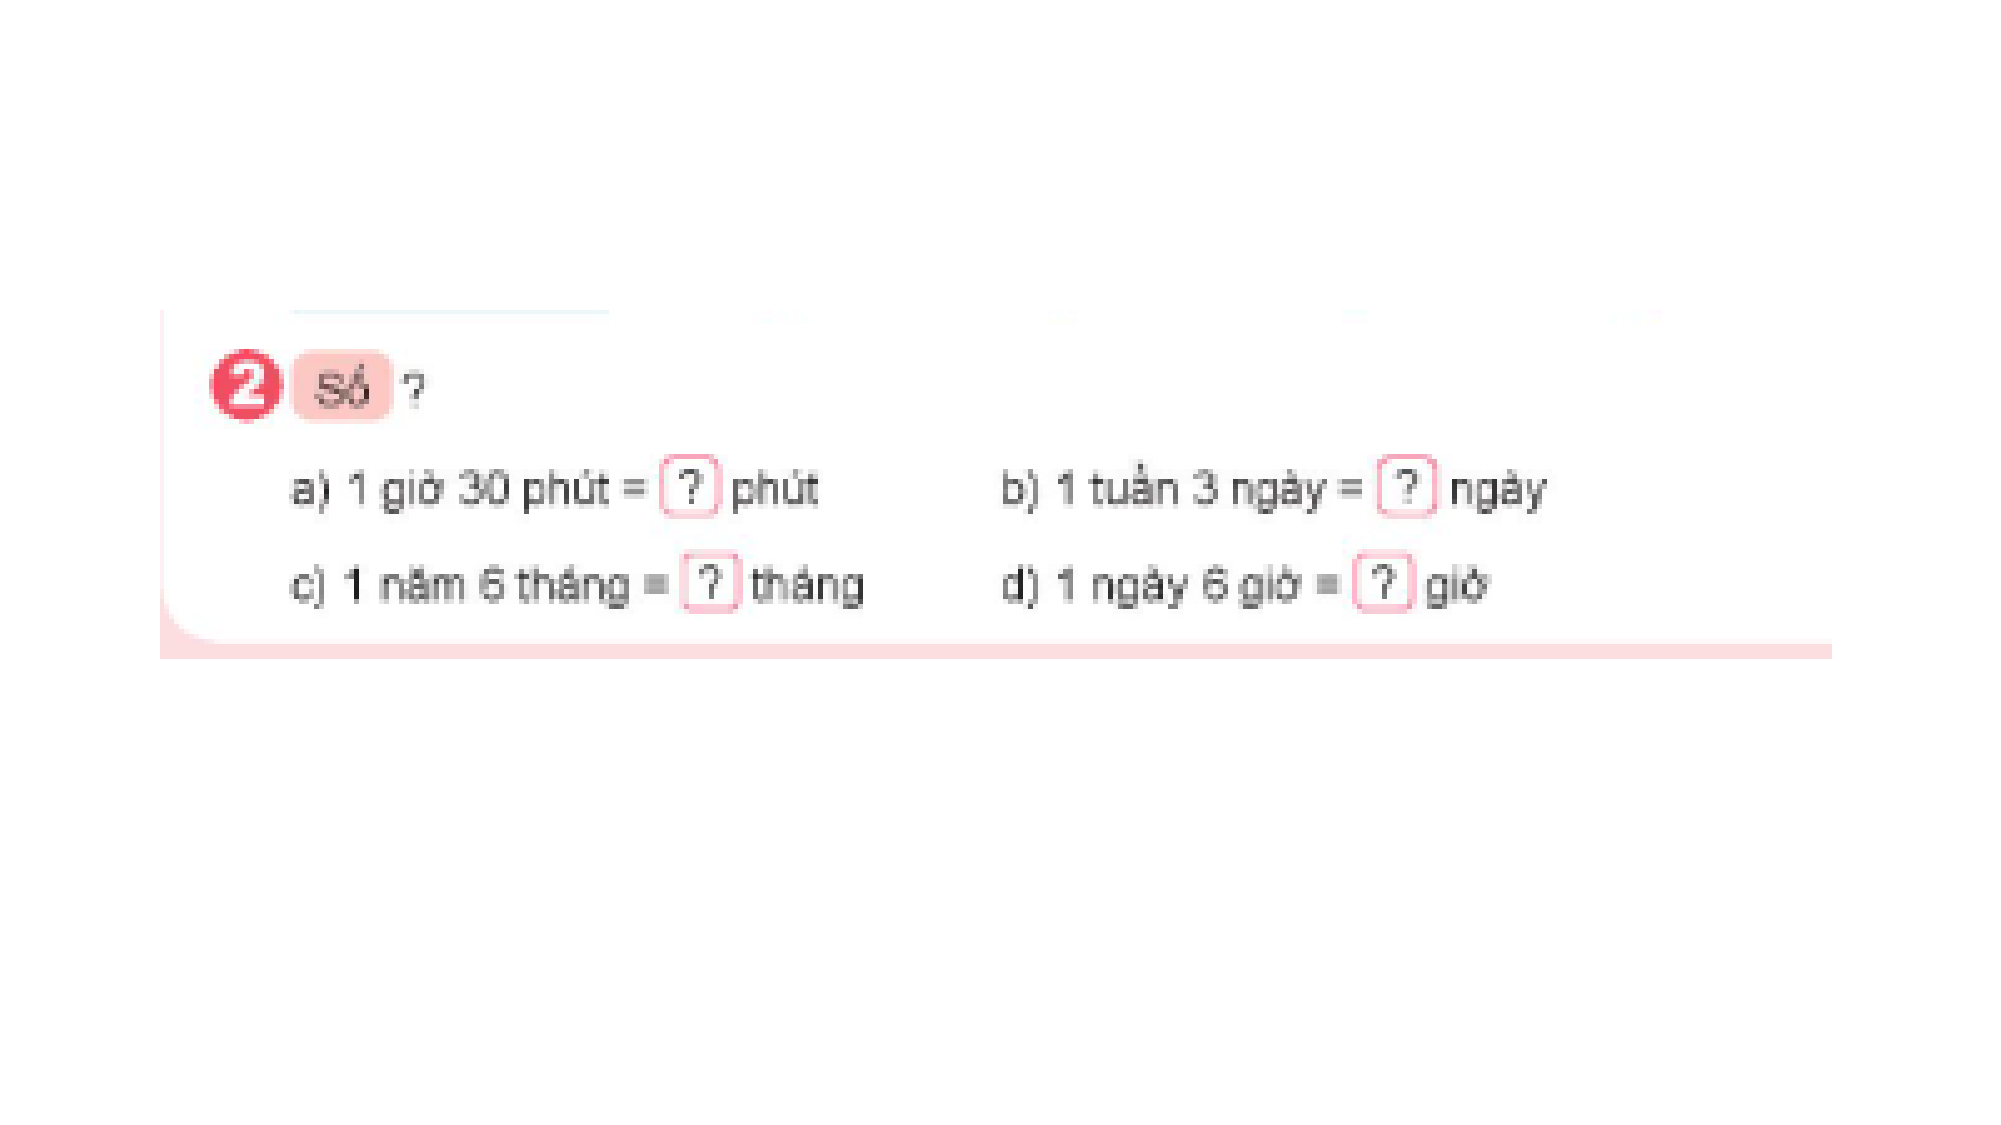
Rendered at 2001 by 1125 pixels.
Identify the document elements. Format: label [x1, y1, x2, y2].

picture [160, 309, 1832, 660]
